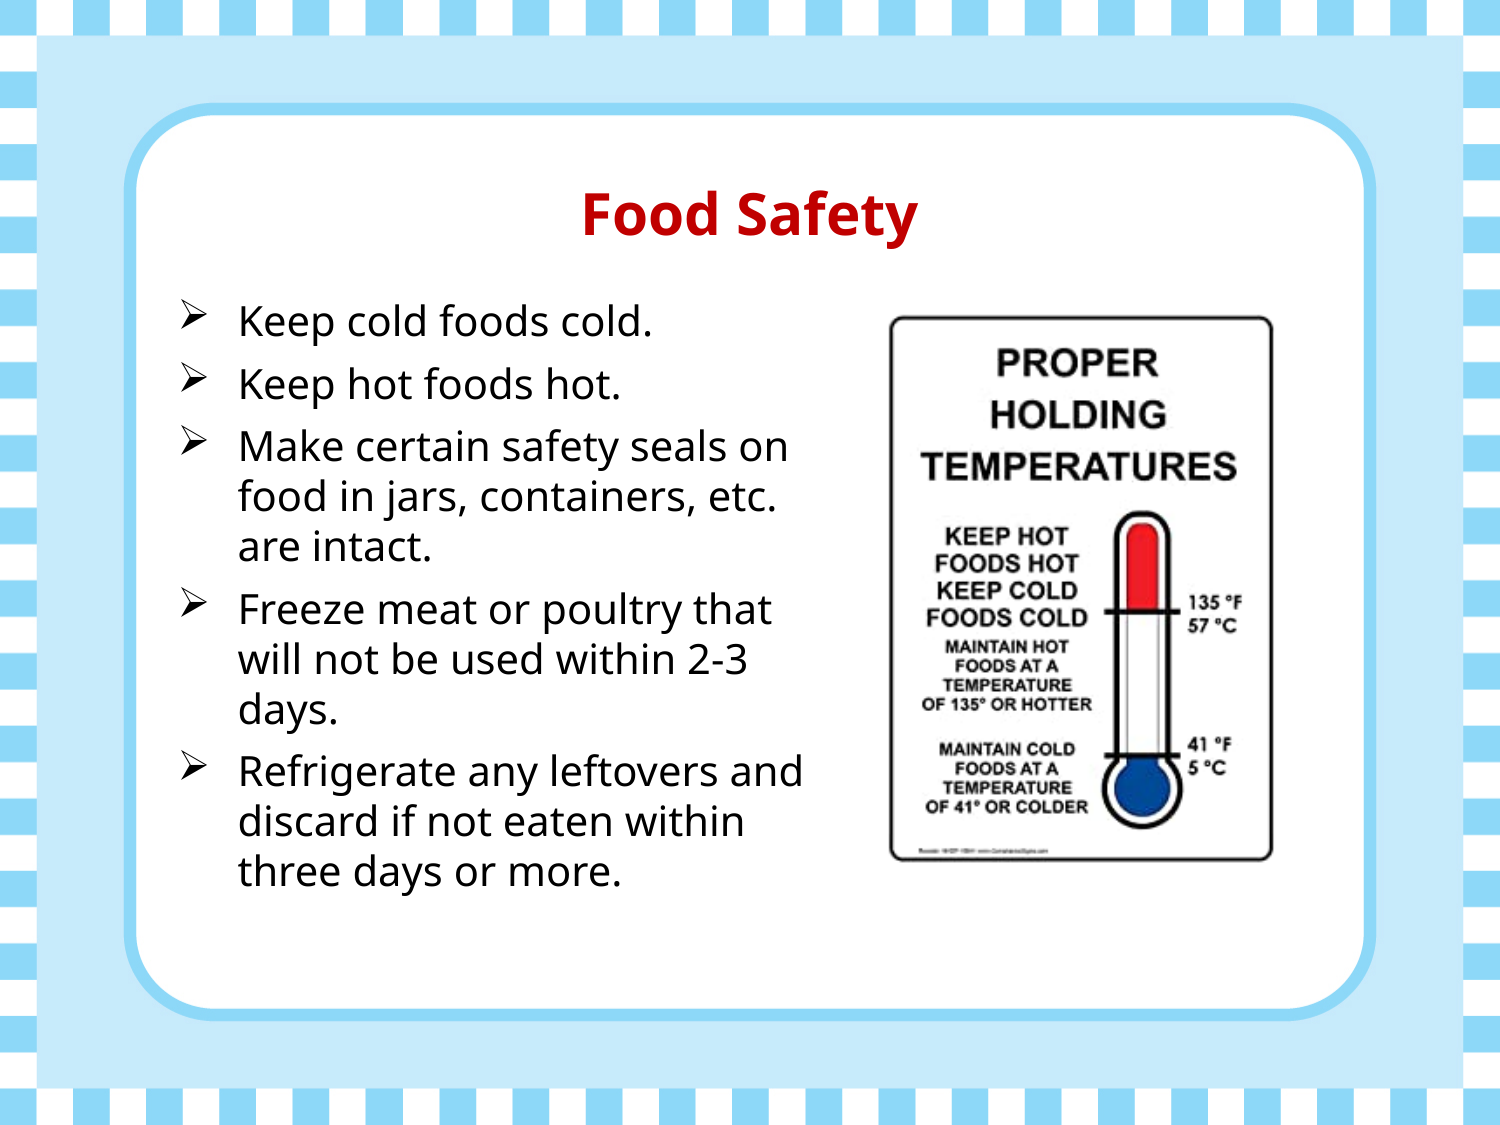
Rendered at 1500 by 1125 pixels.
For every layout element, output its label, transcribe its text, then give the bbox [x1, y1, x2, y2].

list Keep cold foods cold. Keep hot foods hot. Make certain safety seals on food in jars, containers, etc. are intact. Freeze meat or poultry that will not be used within 2-3 days. Refrigerate any leftovers and discard if not eaten within three days or more. [162, 287, 838, 925]
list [874, 290, 1288, 888]
picture [0, 0, 1500, 1125]
title Food Safety [249, 149, 1250, 275]
